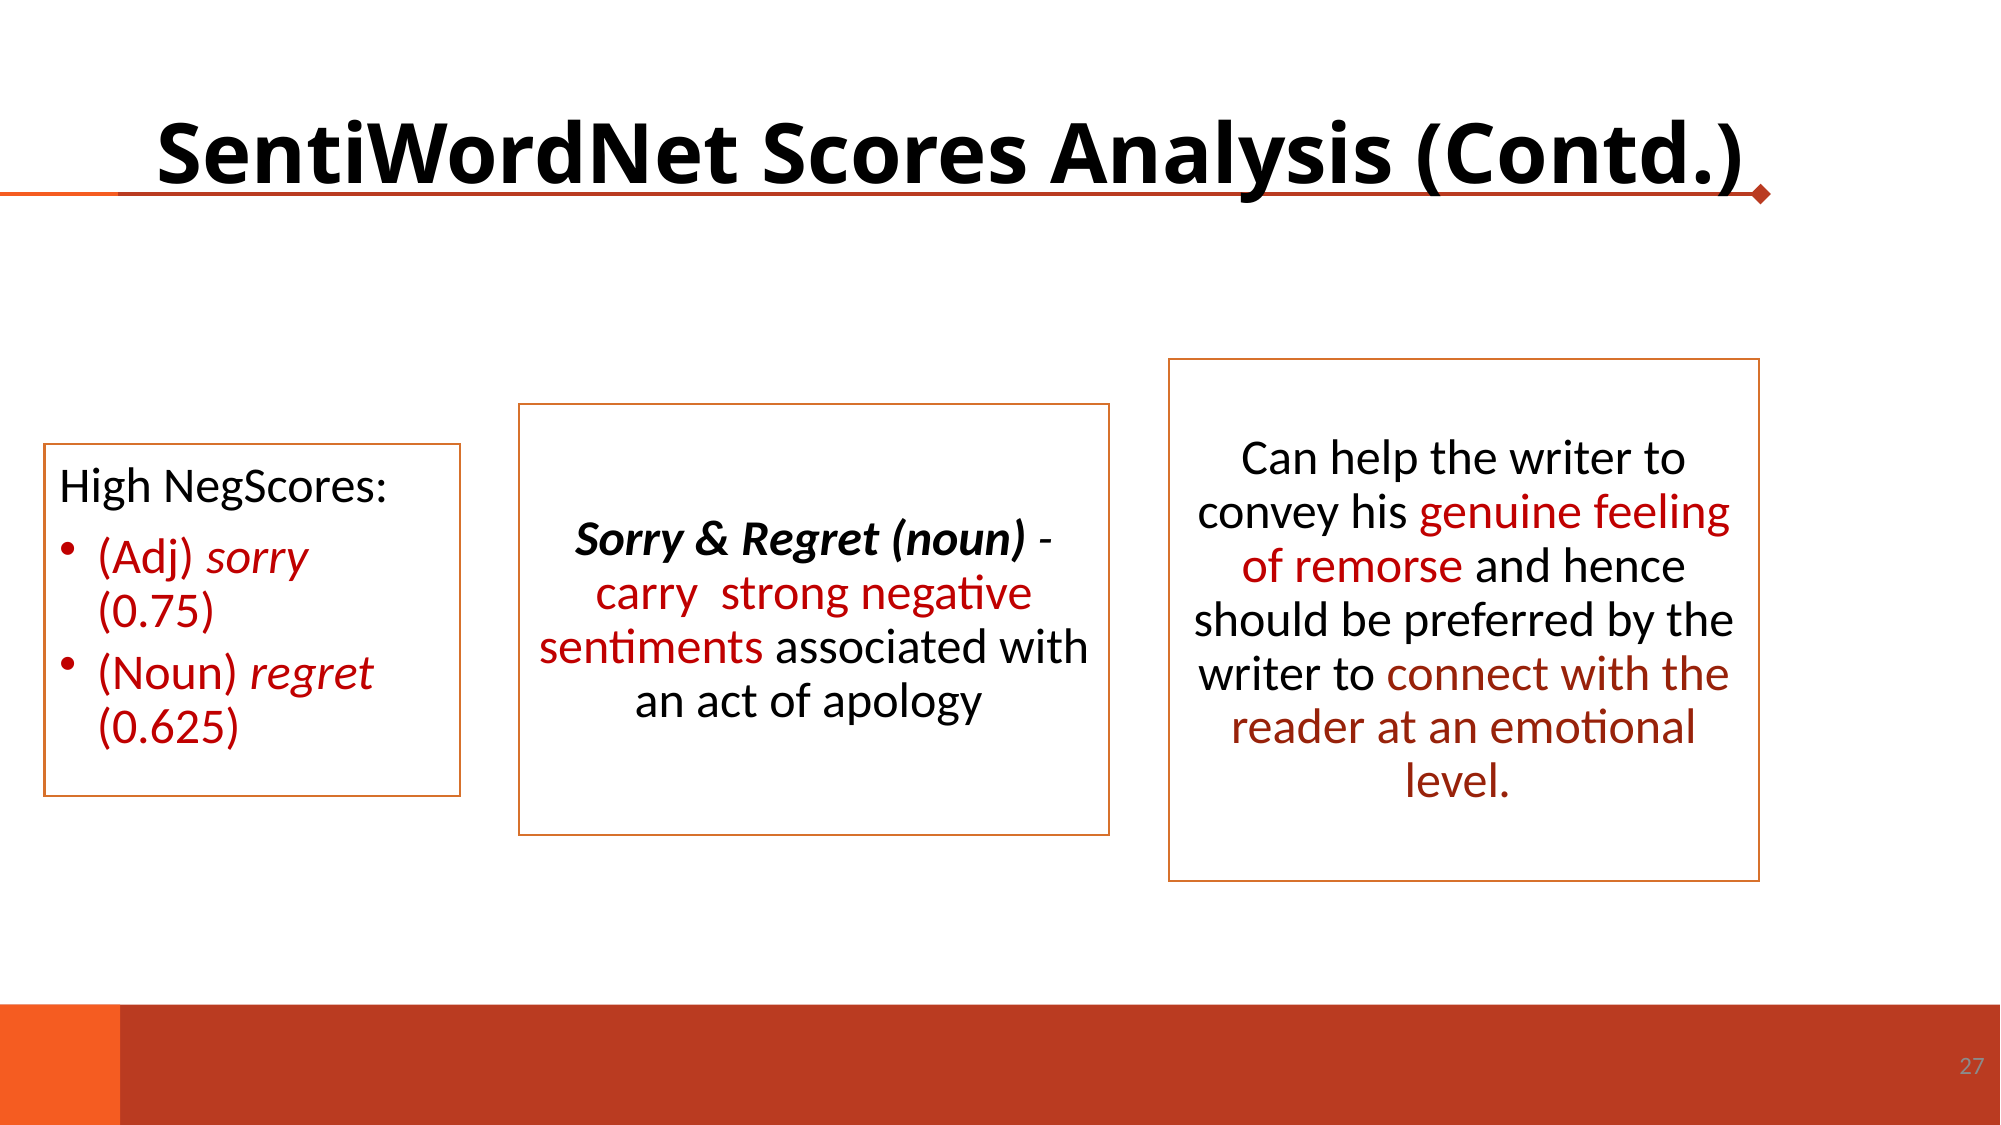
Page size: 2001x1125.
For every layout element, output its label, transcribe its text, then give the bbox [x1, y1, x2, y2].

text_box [43, 299, 1760, 940]
title SentiWordNet Scores Analysis (Contd.) [141, 96, 1859, 217]
slide_number 27 [1759, 1004, 2000, 1125]
